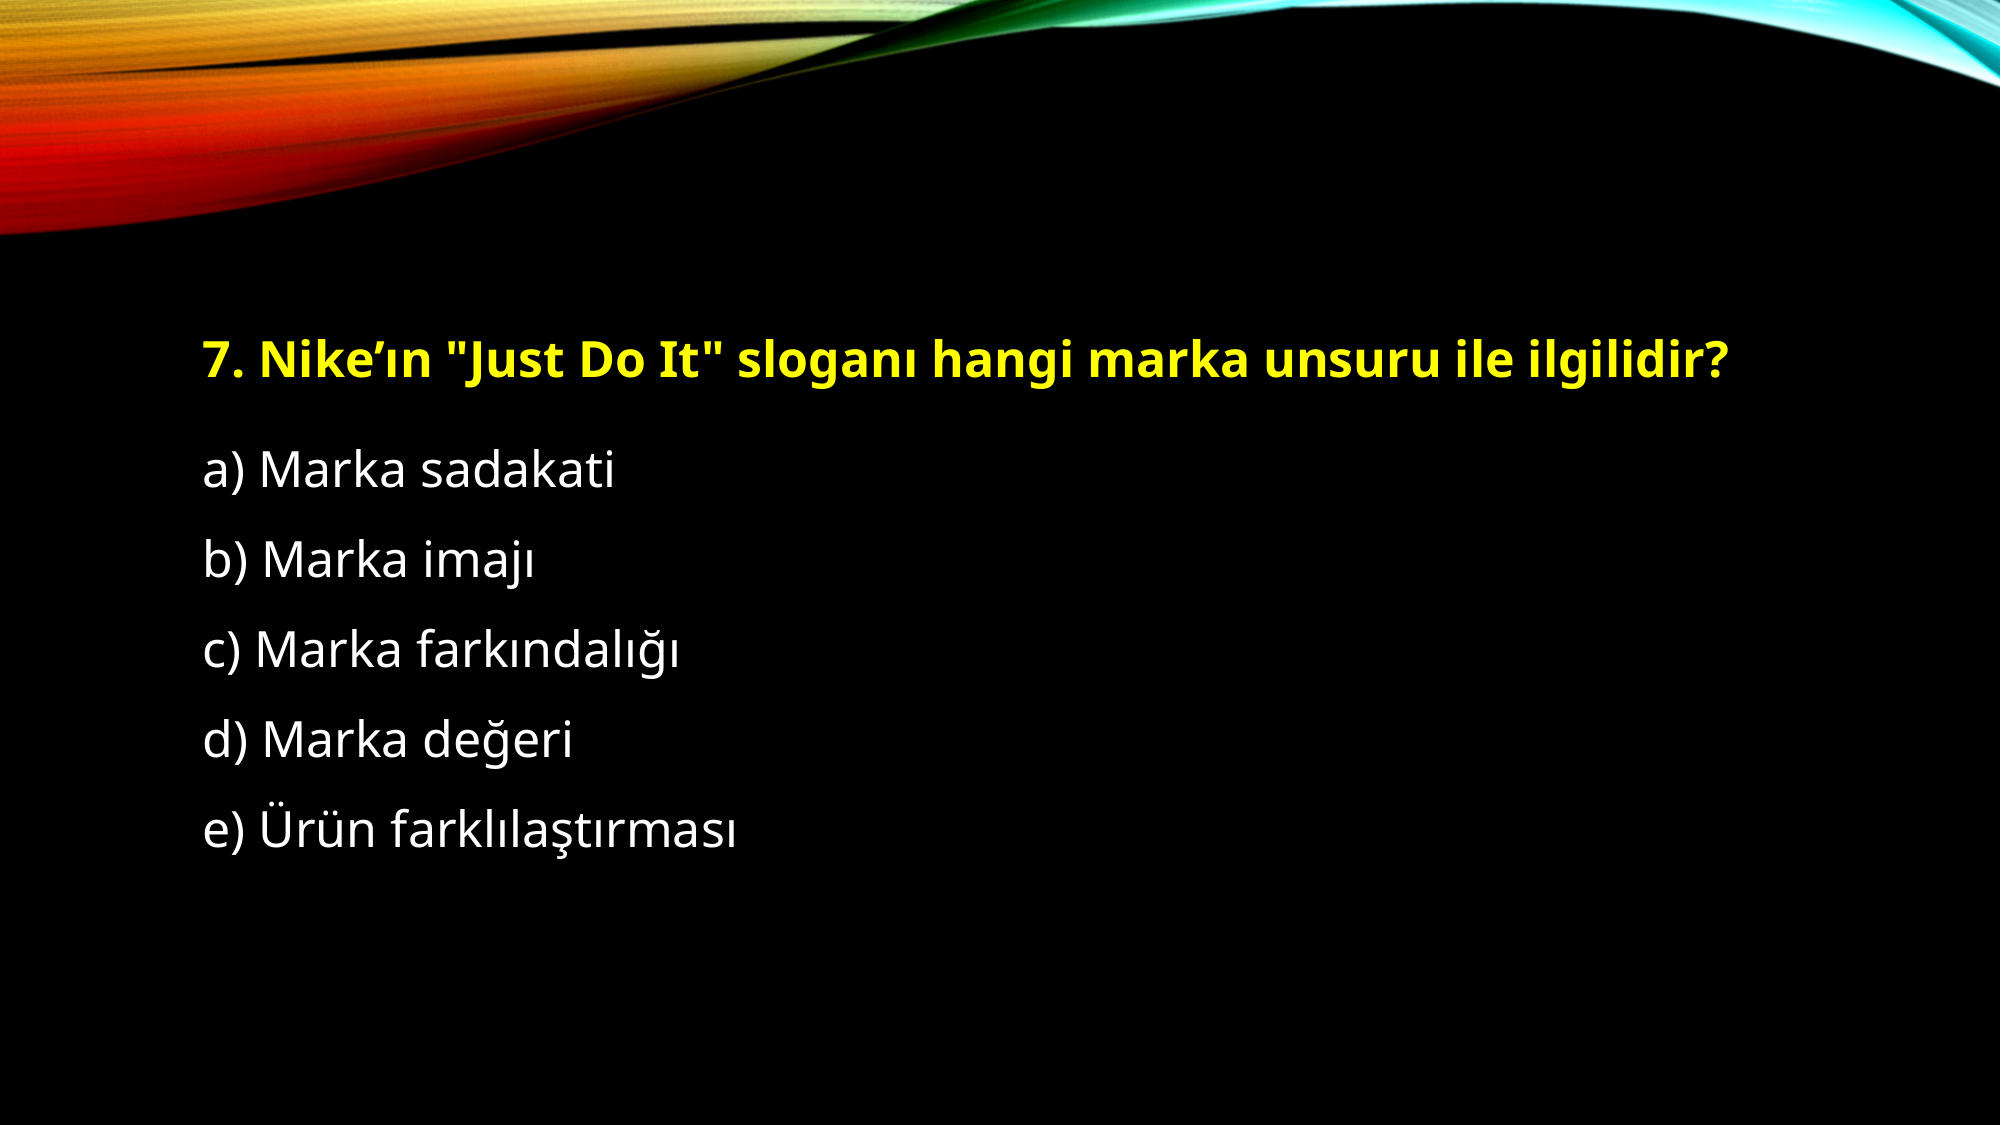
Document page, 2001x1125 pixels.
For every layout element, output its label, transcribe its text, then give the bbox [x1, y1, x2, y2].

picture [0, 0, 2000, 237]
list 7. Nike’ın "Just Do It" sloganı hangi marka unsuru ile ilgilidir? a) Marka sadakati b) Marka imajı c) Marka farkındalığı d) Marka değeri e) Ürün farklılaştırması [37, 97, 1944, 1073]
